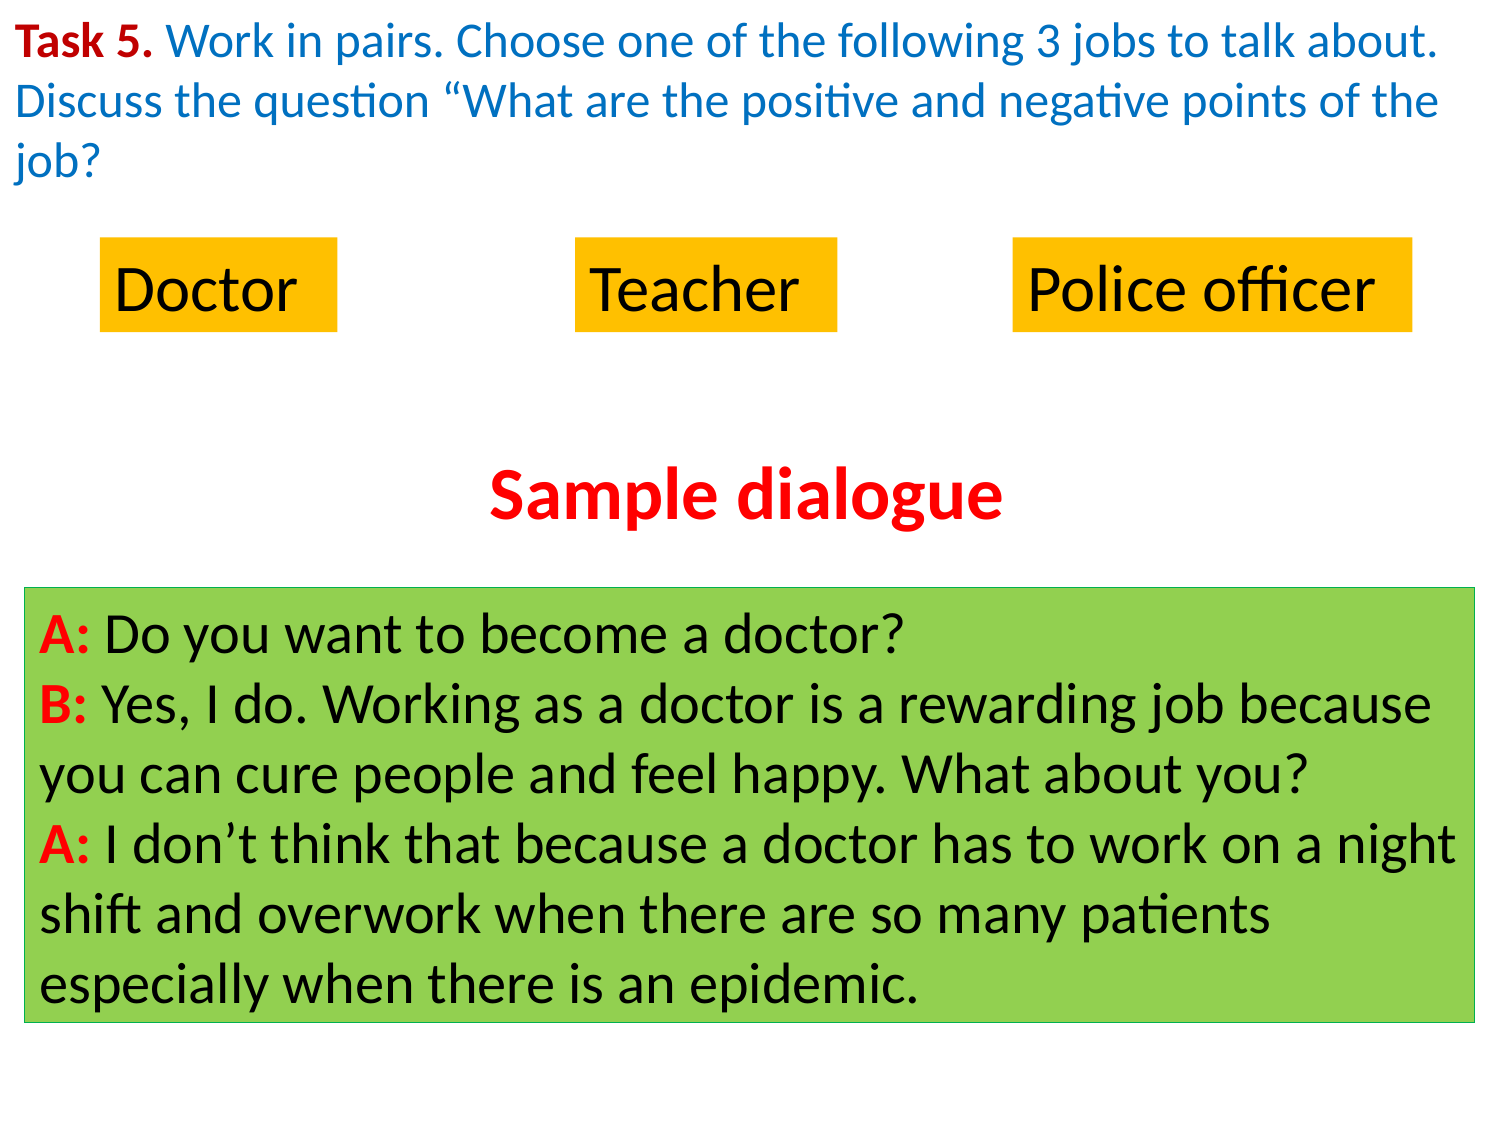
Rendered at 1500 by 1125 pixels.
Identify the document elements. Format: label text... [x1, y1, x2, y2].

text_box Police officer [1012, 237, 1413, 333]
text_box Teacher [575, 237, 838, 333]
text_box Doctor [99, 237, 338, 333]
text_box Sample dialogue [474, 437, 1038, 543]
text_box A: Do you want to become a doctor? B: Yes, I do. Working as a doctor is a rewarding job because you can cure people and feel happy. What about you? A: I don’t think that because a doctor has to work on a night shift and overwork when there are so many patients especially when there is an epidemic. [24, 587, 1475, 1023]
text_box Task 5. Work in pairs. Choose one of the following 3 jobs to talk about. Discuss the question “What are the positive and negative points of the job? [0, 0, 1500, 255]
